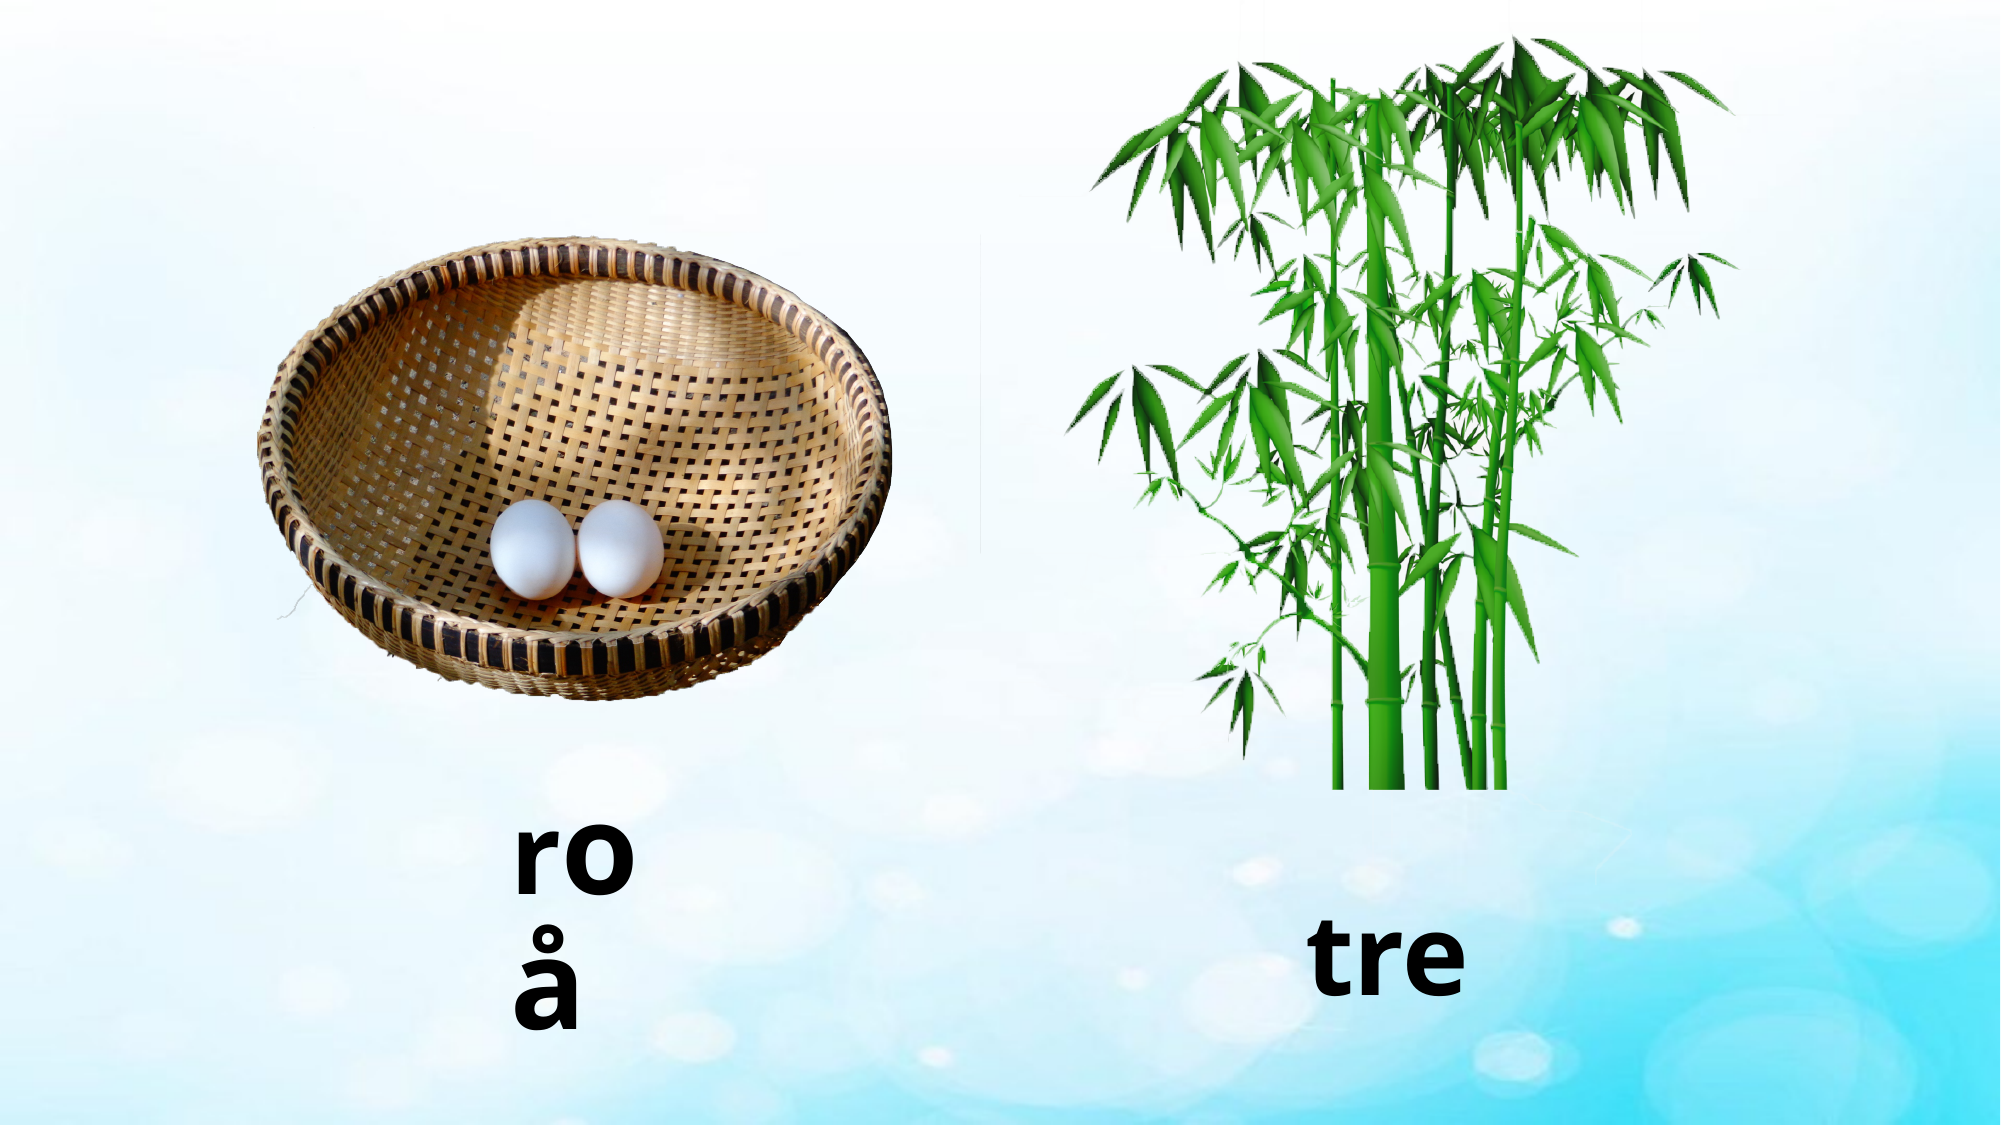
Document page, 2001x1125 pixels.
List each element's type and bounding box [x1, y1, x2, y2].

text_box [157, 127, 981, 1042]
text_box [1019, 0, 1784, 1079]
picture [0, 0, 2001, 1125]
